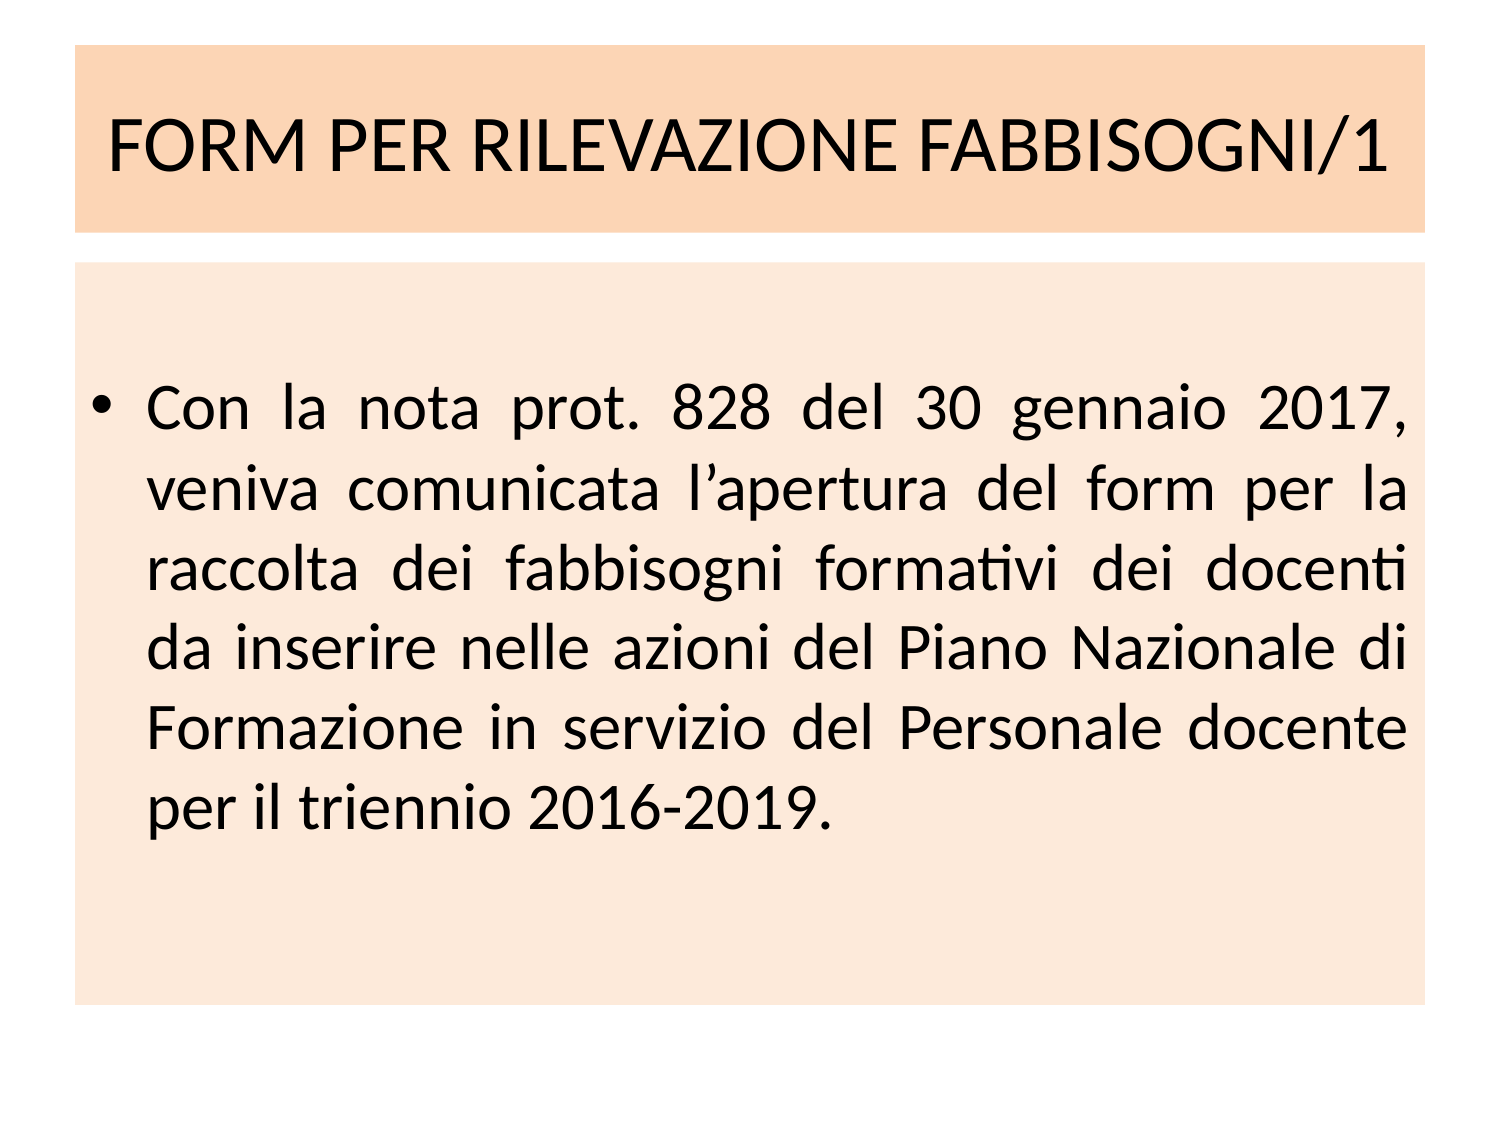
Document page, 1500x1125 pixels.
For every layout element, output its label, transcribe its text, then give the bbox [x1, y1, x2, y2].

title FORM PER RILEVAZIONE FABBISOGNI/1 [75, 45, 1425, 233]
list Con la nota prot. 828 del 30 gennaio 2017, veniva comunicata l’apertura del form per la raccolta dei fabbisogni formativi dei docenti da inserire nelle azioni del Piano Nazionale di Formazione in servizio del Personale docente per il triennio 2016-2019. [75, 262, 1425, 1005]
